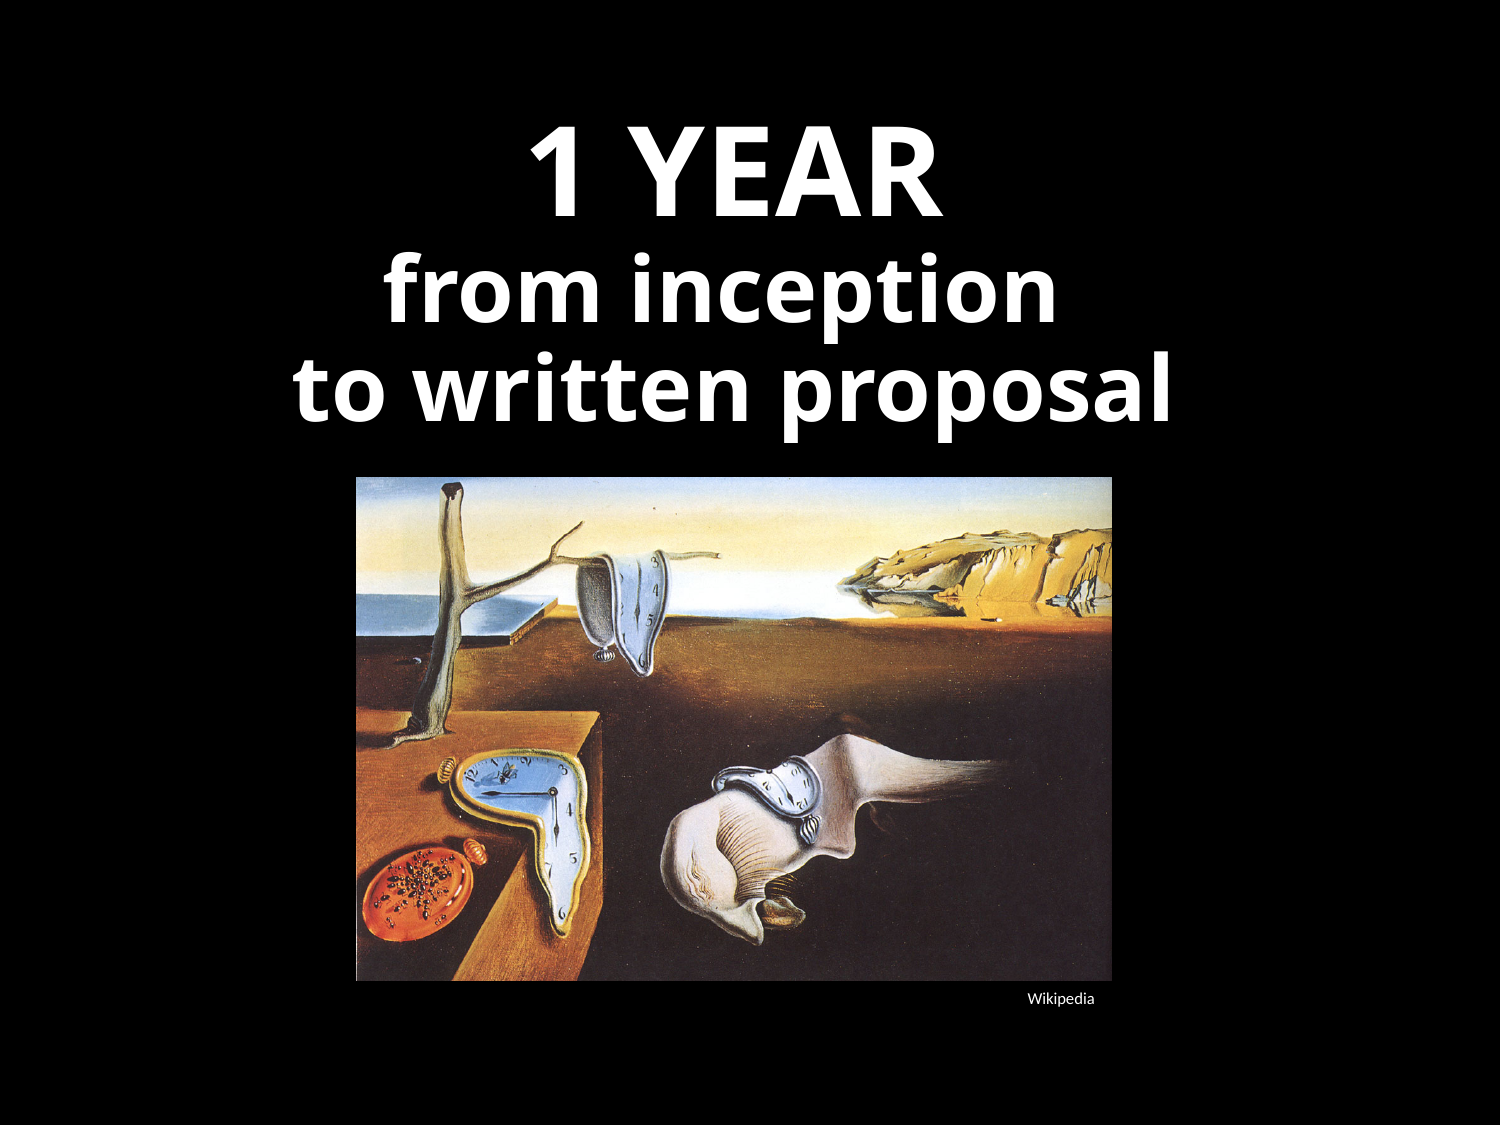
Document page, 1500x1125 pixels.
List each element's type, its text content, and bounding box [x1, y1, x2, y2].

text_box Wikipedia [1012, 981, 1111, 1016]
title 1 YEAR from inception to written proposal [86, 165, 1381, 384]
picture [356, 477, 1112, 981]
